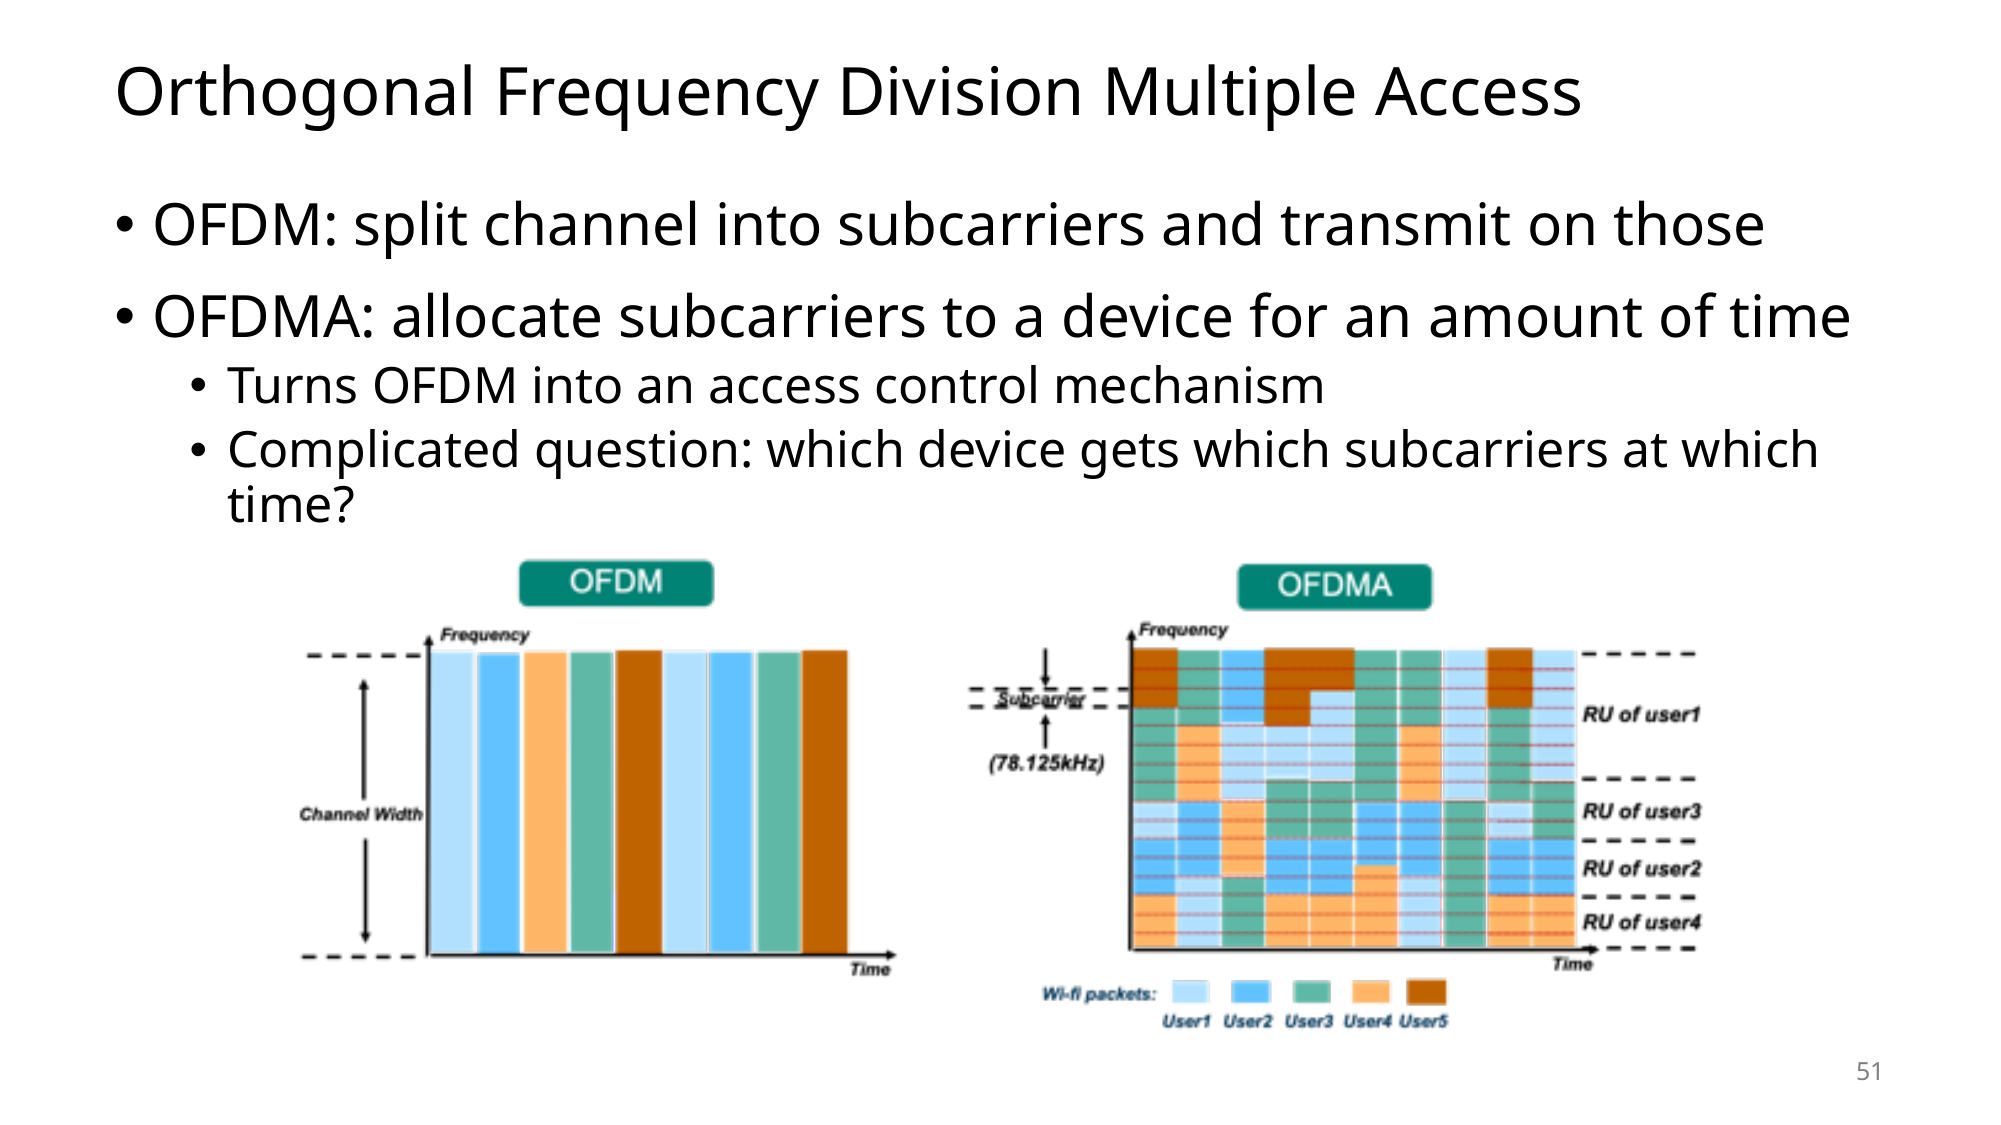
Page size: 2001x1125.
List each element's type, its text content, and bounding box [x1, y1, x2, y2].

picture [286, 550, 1713, 1043]
slide_number 51 [1749, 1042, 1900, 1103]
list OFDM: split channel into subcarriers and transmit on those OFDMA: allocate subcarriers to a device for an amount of time Turns OFDM into an access control mechanism Complicated question: which device gets which subcarriers at which time? [99, 187, 1900, 1013]
title Orthogonal Frequency Division Multiple Access [99, 37, 1900, 150]
